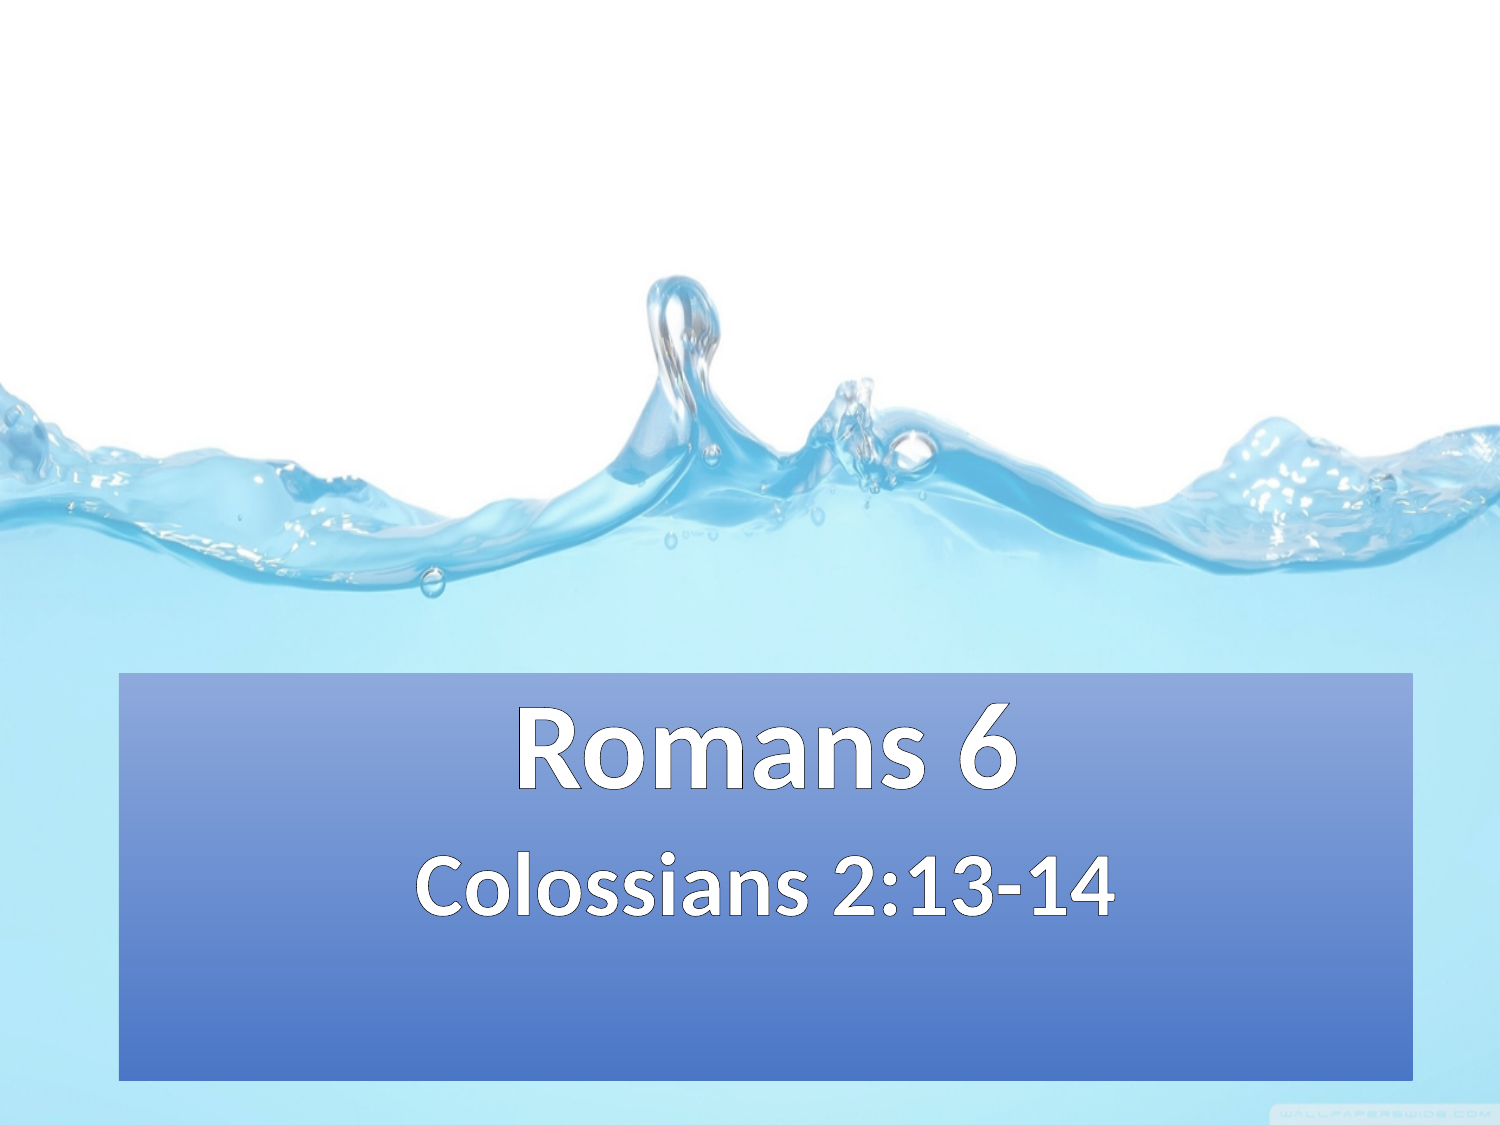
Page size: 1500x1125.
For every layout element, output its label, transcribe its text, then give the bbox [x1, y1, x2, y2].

list Romans 6 Colossians 2:13-14 [118, 673, 1413, 1081]
